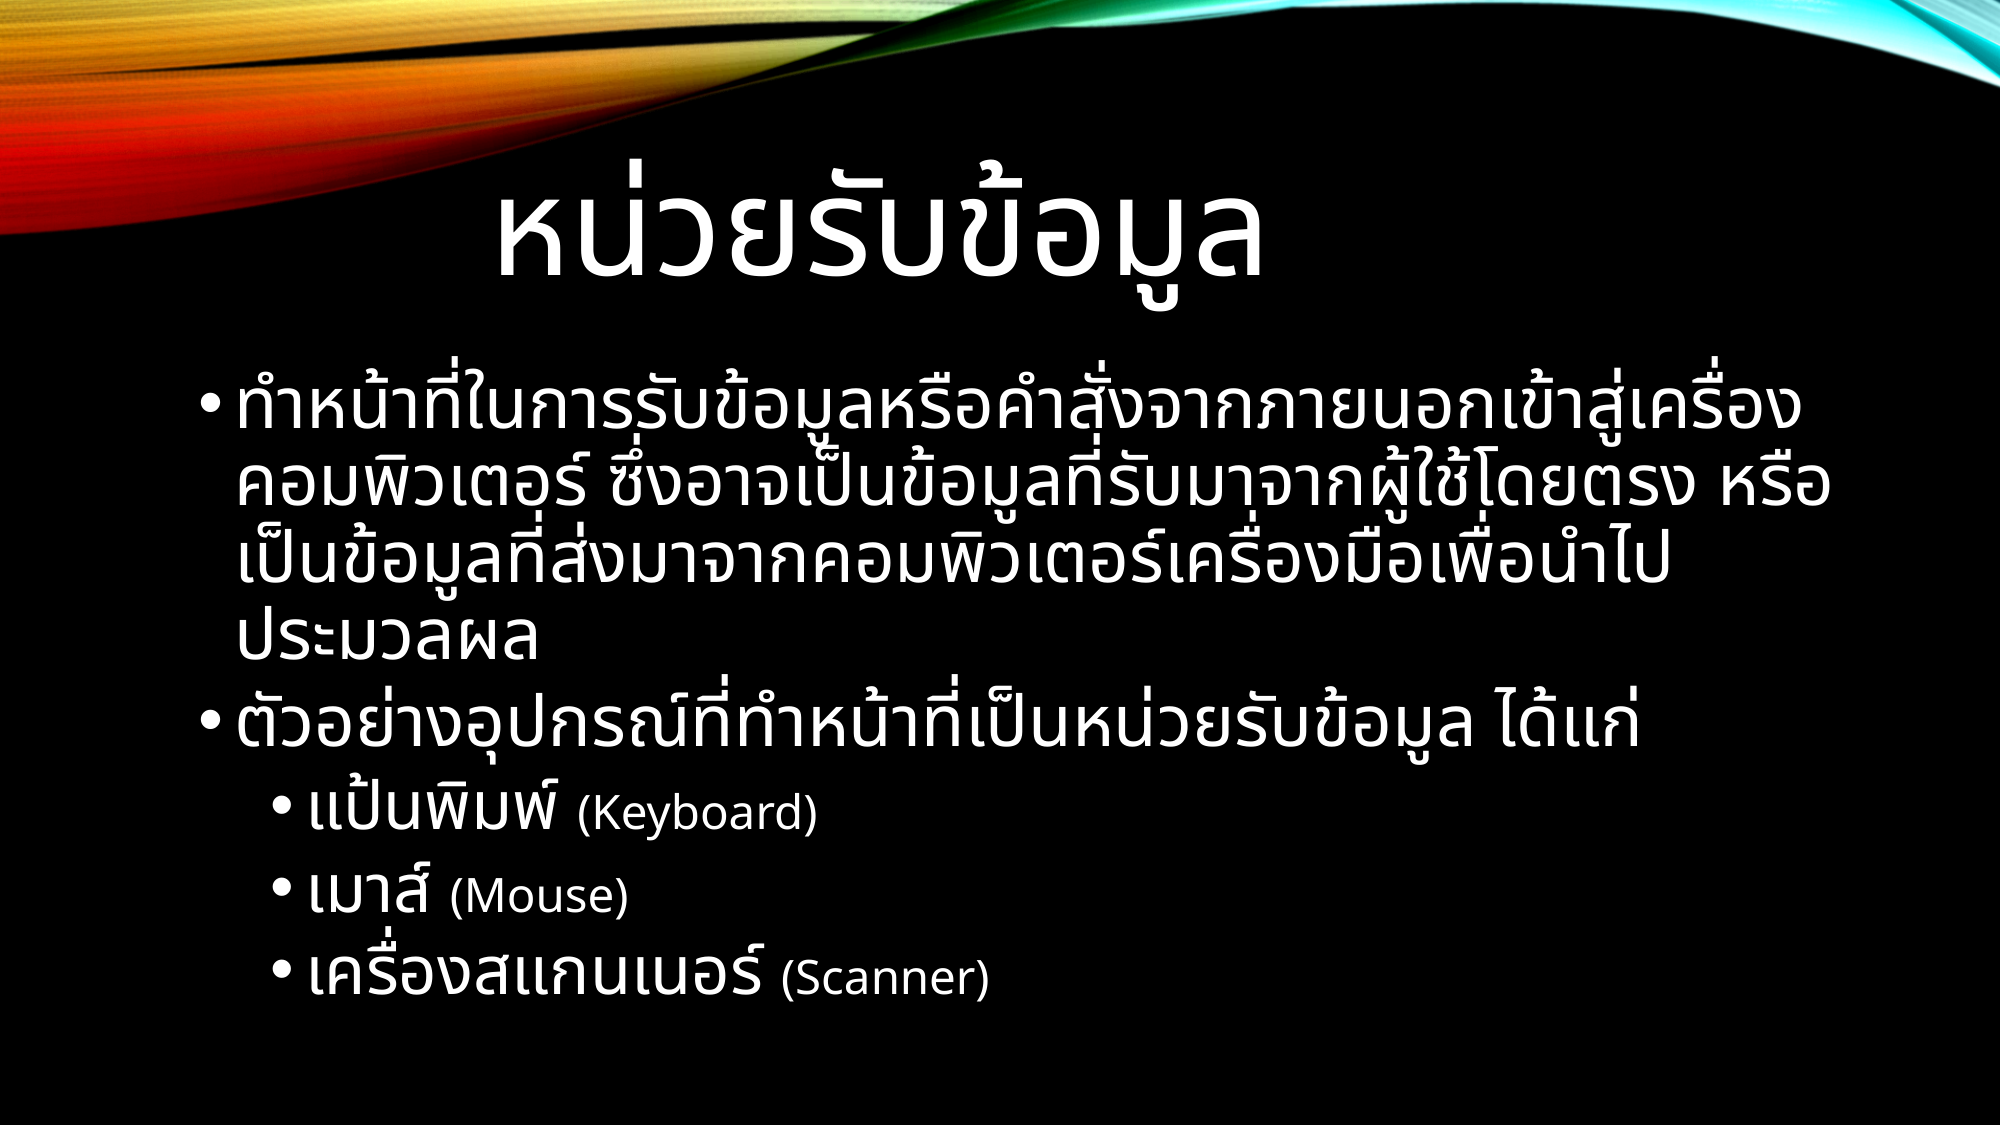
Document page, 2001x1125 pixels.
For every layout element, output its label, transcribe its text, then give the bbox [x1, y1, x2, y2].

picture [0, 0, 2000, 237]
title หน่วยรับข้อมูล [474, 125, 1888, 338]
list ทำหน้าที่ในการรับข้อมูลหรือคำสั่งจากภายนอกเข้าสู่เครื่องคอมพิวเตอร์ ซึ่งอาจเป็นข้อมูลที่รับมาจากผู้ใช้โดยตรง หรือเป็นข้อมูลที่ส่งมาจากคอมพิวเตอร์เครื่องมือเพื่อนำไปประมวลผล ตัวอย่างอุปกรณ์ที่ทำหน้าที่เป็นหน่วยรับข้อมูล ได้แก่ แป้นพิมพ์ (Keyboard) เมาส์ (Mouse) เครื่องสแกนเนอร์ (Scanner) [112, 360, 1888, 1021]
